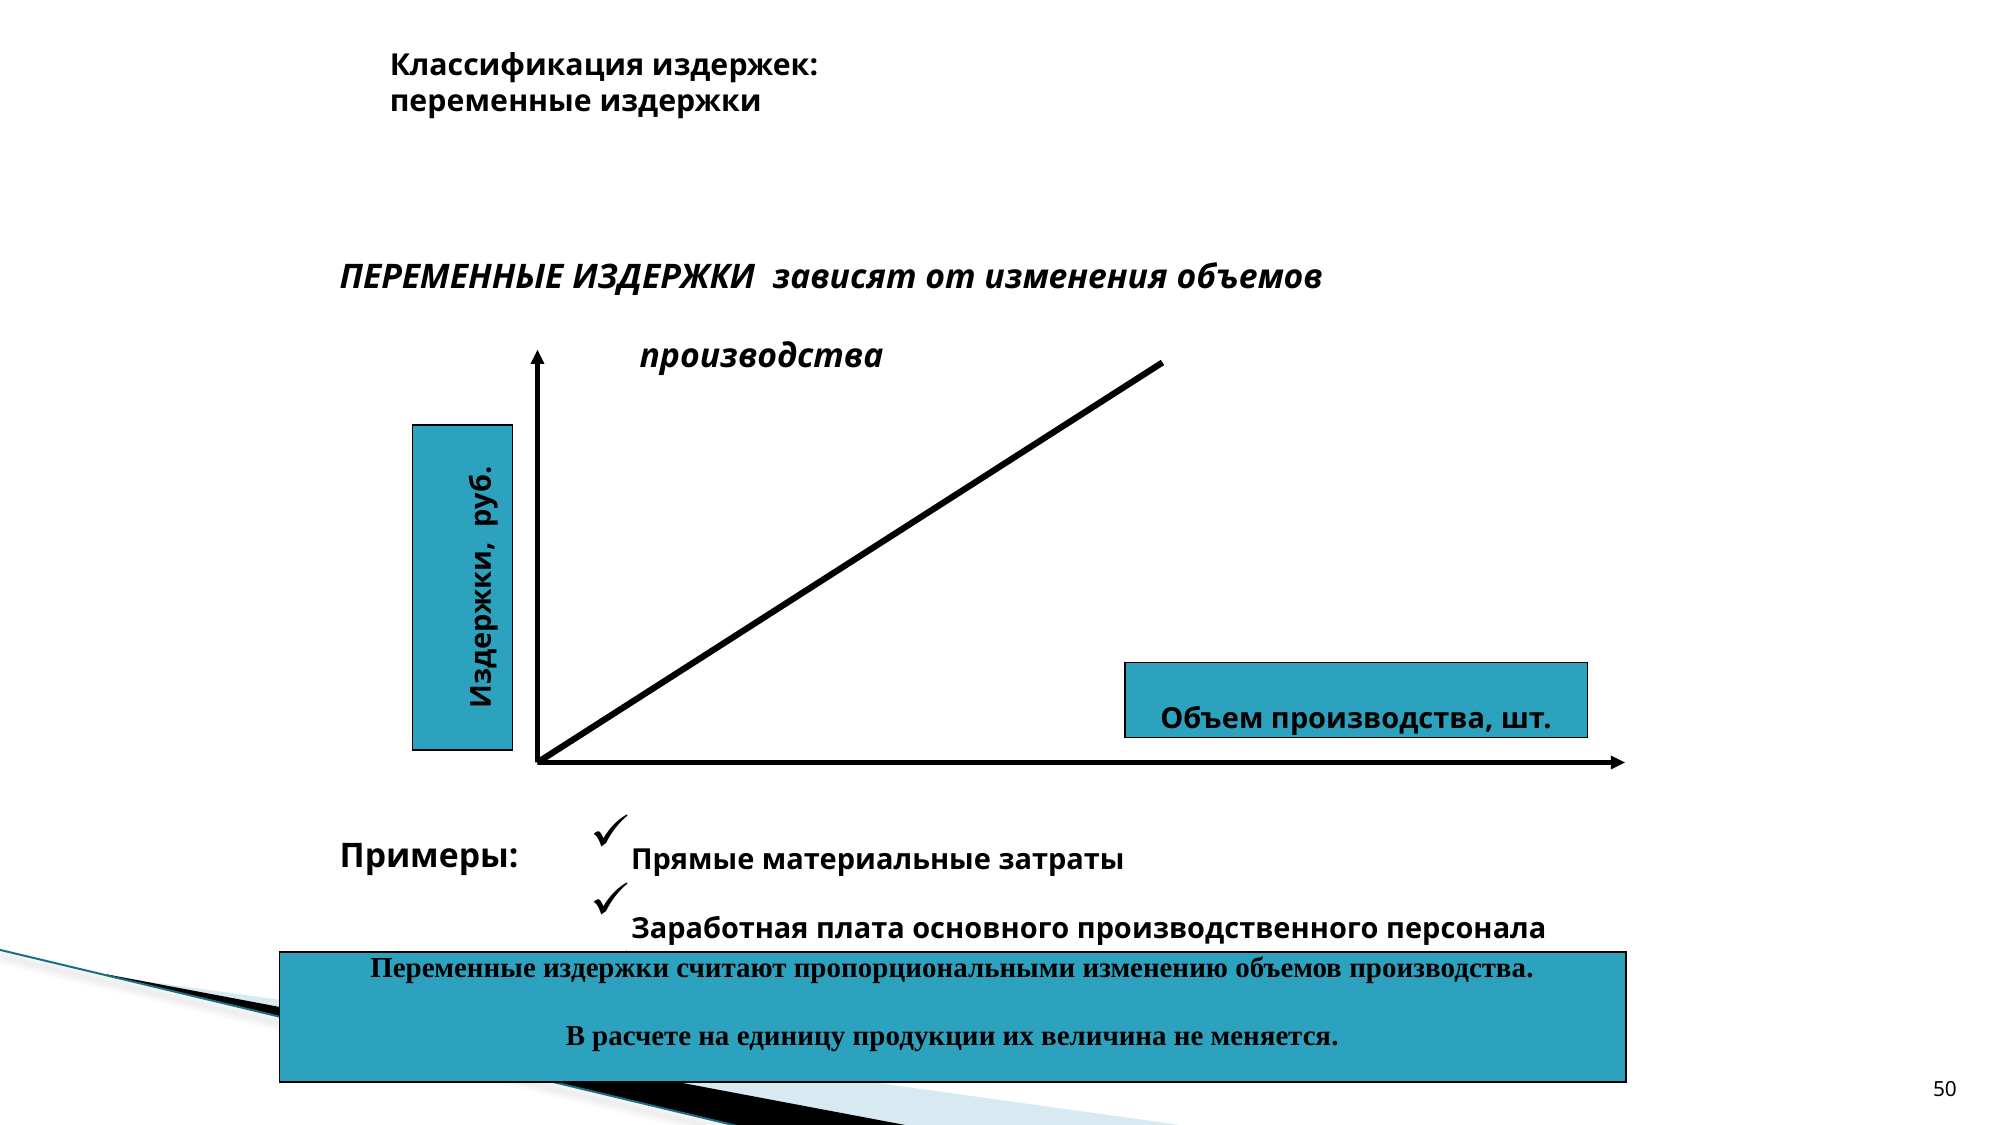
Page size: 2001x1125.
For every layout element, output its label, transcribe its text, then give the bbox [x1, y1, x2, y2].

text_box Издержки, руб. [412, 425, 513, 751]
text_box [539, 756, 1625, 769]
text_box Переменные издержки считают пропорциональными изменению объемов производства. В расчете на единицу продукции их величина не меняется. [279, 952, 1627, 1083]
text_box [531, 349, 544, 762]
text_box Примеры: [324, 787, 625, 882]
text_box ПЕРЕМЕННЫЕ ИЗДЕРЖКИ зависят от изменения объемов производства [324, 207, 1750, 383]
text_box Прямые материальные затраты Заработная плата основного производственного персонала Топливо и энергия на технологические нужды [575, 799, 1750, 1020]
slide_number 50 [1891, 1051, 1972, 1112]
text_box Объем производства, шт. [1124, 662, 1588, 738]
title Классификация издержек: переменные издержки [375, 37, 1725, 125]
